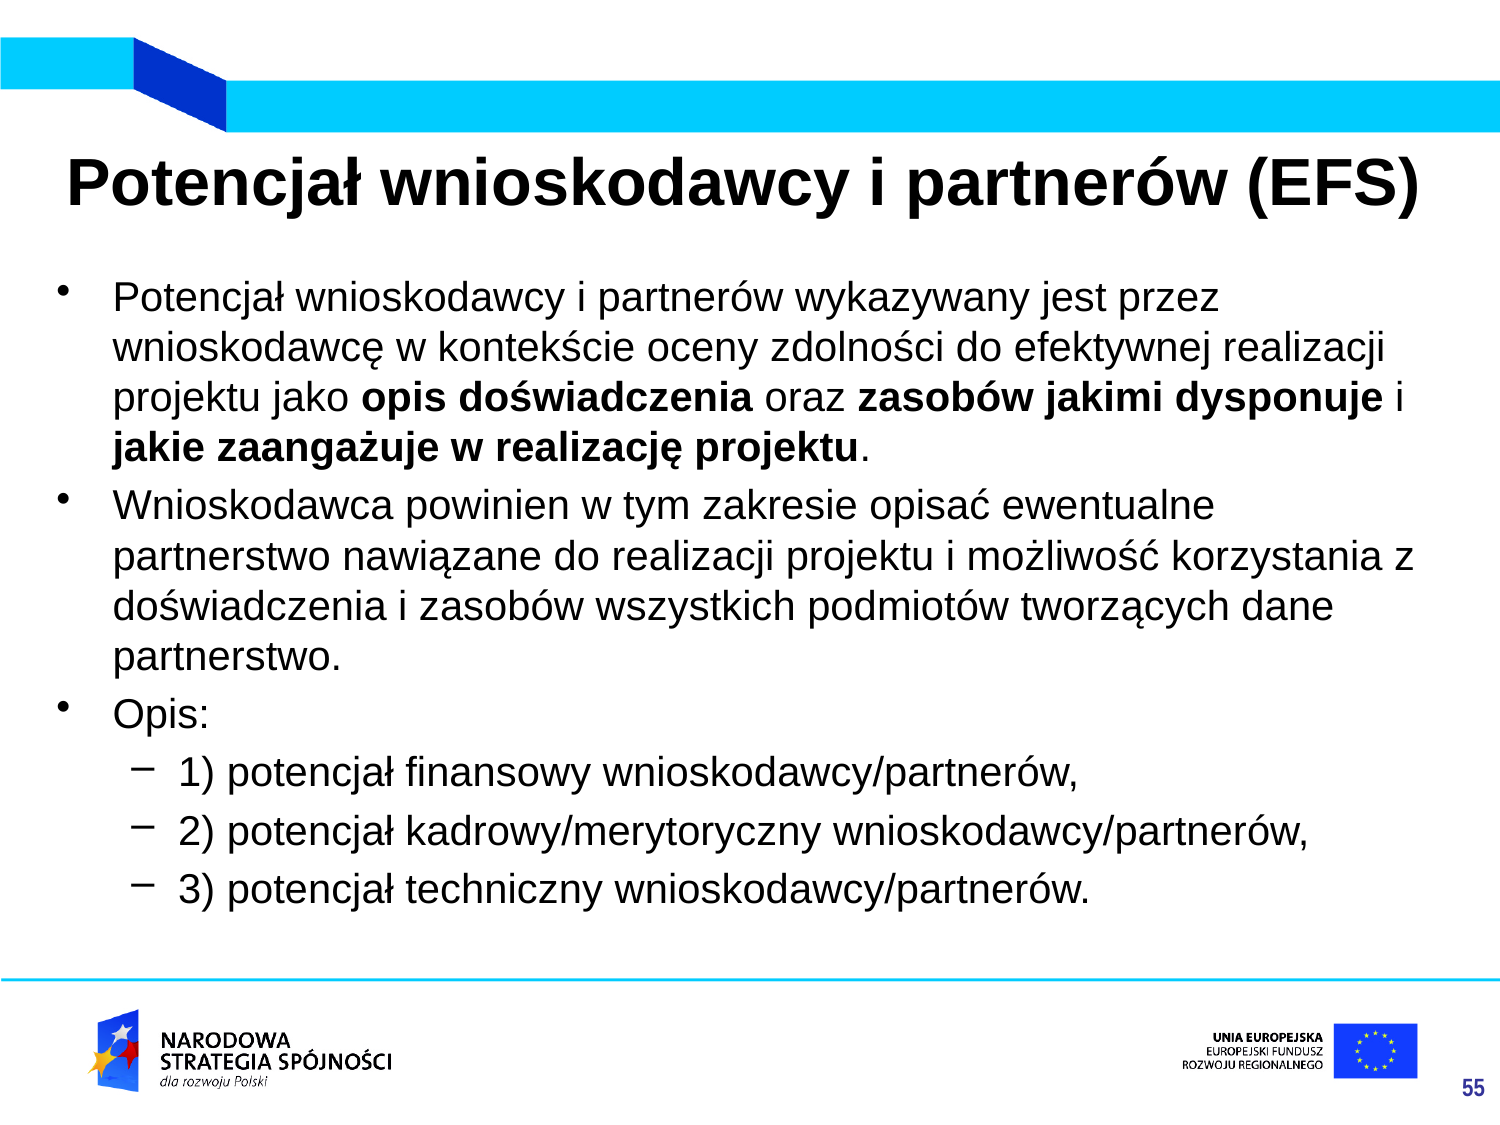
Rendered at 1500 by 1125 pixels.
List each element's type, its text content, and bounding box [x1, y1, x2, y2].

picture [0, 90, 1500, 1125]
title Potencjał wnioskodawcy i partnerów (EFS) [41, 44, 1448, 233]
picture [0, 0, 1500, 80]
slide_number 55 [1149, 1046, 1500, 1125]
list Potencjał wnioskodawcy i partnerów wykazywany jest przez wnioskodawcę w kontekście oceny zdolności do efektywnej realizacji projektu jako opis doświadczenia oraz zasobów jakimi dysponuje i jakie zaangażuje w realizację projektu. Wnioskodawca powinien w tym zakresie opisać ewentualne partnerstwo nawiązane do realizacji projektu i możliwość korzystania z doświadczenia i zasobów wszystkich podmiotów tworzących dane partnerstwo. Opis: 1) potencjał finansowy wnioskodawcy/partnerów, 2) potencjał kadrowy/merytoryczny wnioskodawcy/partnerów, 3) potencjał techniczny wnioskodawcy/partnerów. [41, 262, 1459, 1006]
